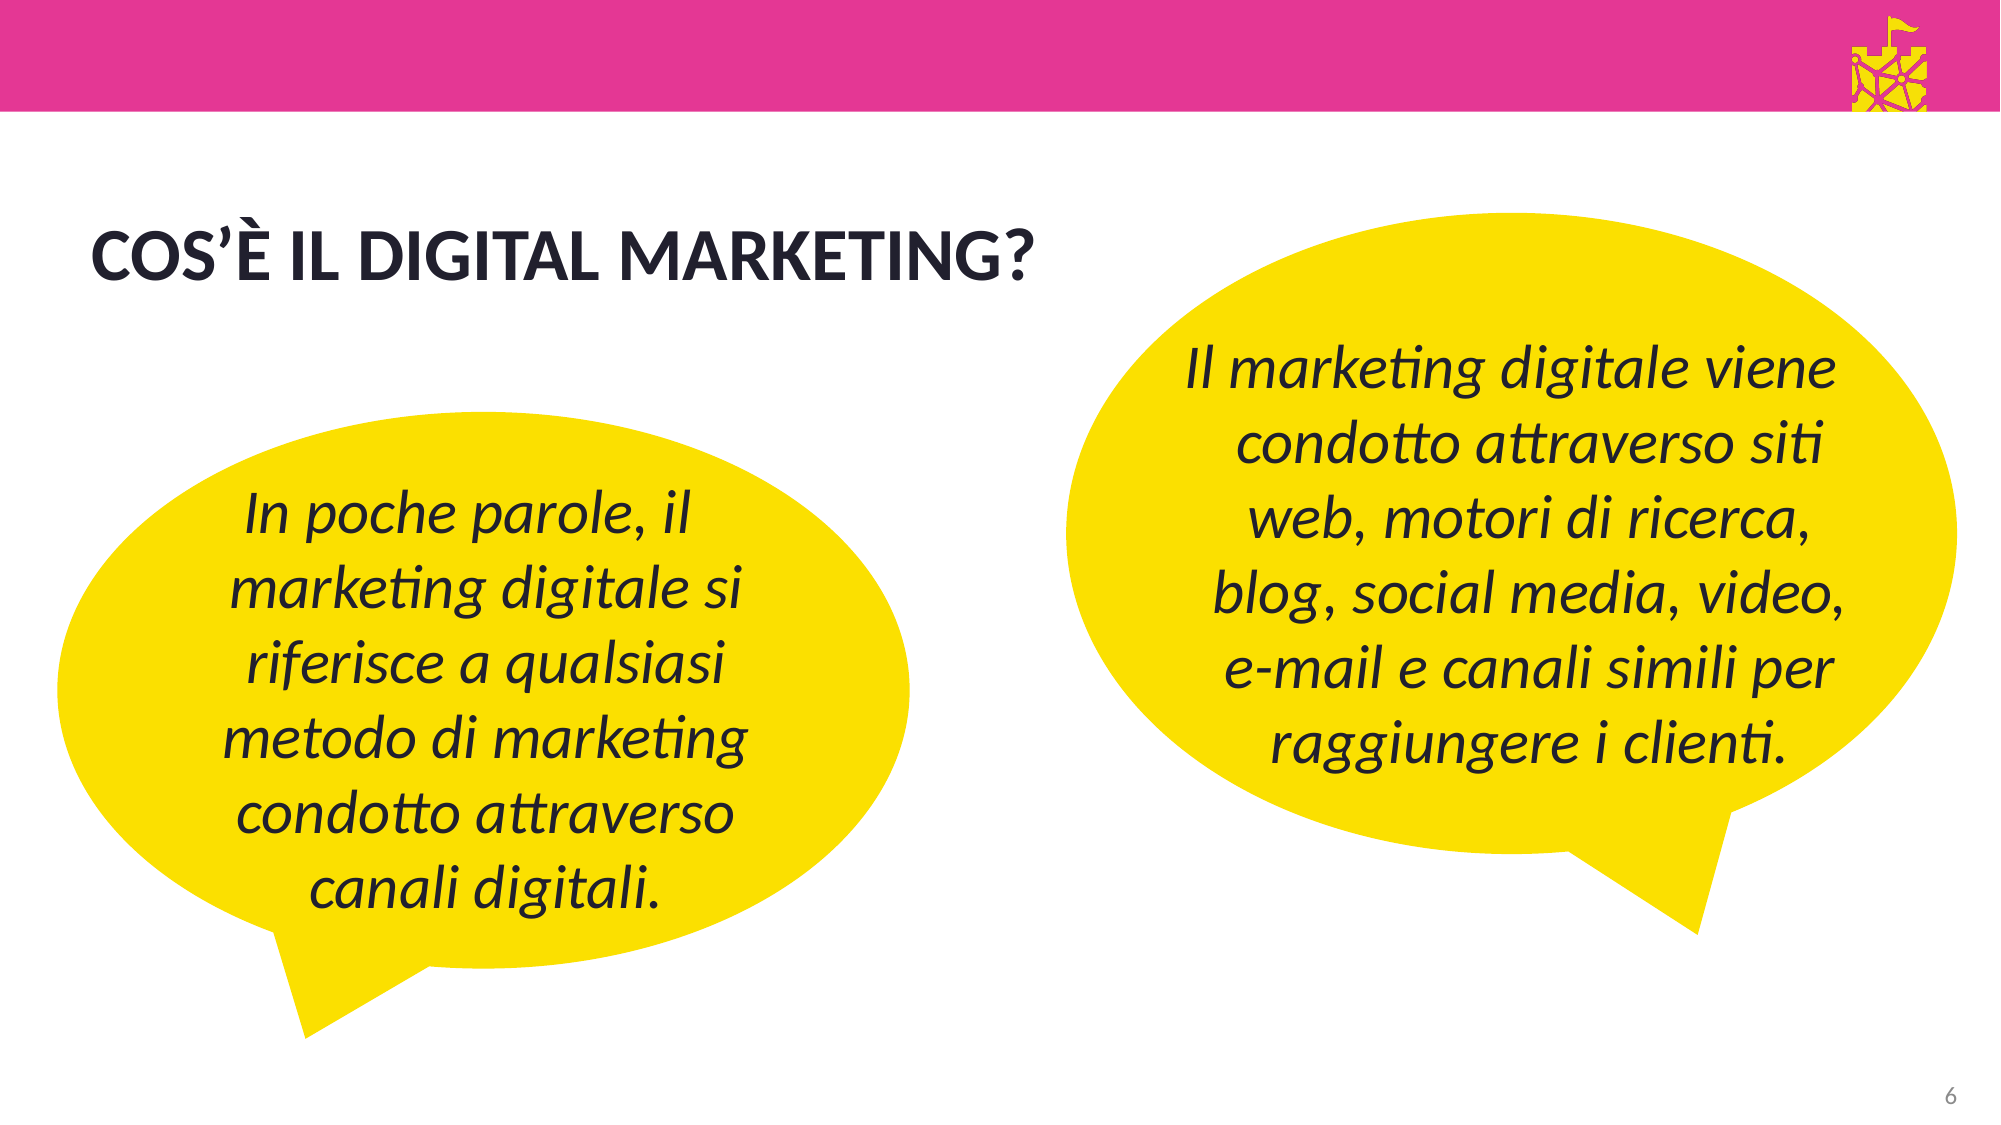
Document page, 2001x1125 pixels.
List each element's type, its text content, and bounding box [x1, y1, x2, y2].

picture [1834, 15, 1948, 112]
slide_number 6 [1266, 1076, 1973, 1114]
text_box [58, 564, 105, 817]
text_box [830, 529, 909, 851]
text_box [1067, 372, 1128, 695]
text_box [1183, 214, 1840, 318]
list COS’È IL DIGITAL MARKETING? [76, 207, 1924, 312]
text_box [1895, 372, 1956, 695]
text_box [1282, 807, 1741, 933]
text_box In poche parole, il marketing digitale si riferisce a qualsiasi metodo di marketing condotto attraverso canali digitali. [105, 463, 830, 917]
text_box Il marketing digitale viene condotto attraverso siti web, motori di ricerca, blog, social media, video, e-mail e canali simili per raggiungere i clienti. [1128, 318, 1895, 807]
text_box [240, 413, 727, 463]
text_box [239, 917, 728, 1037]
